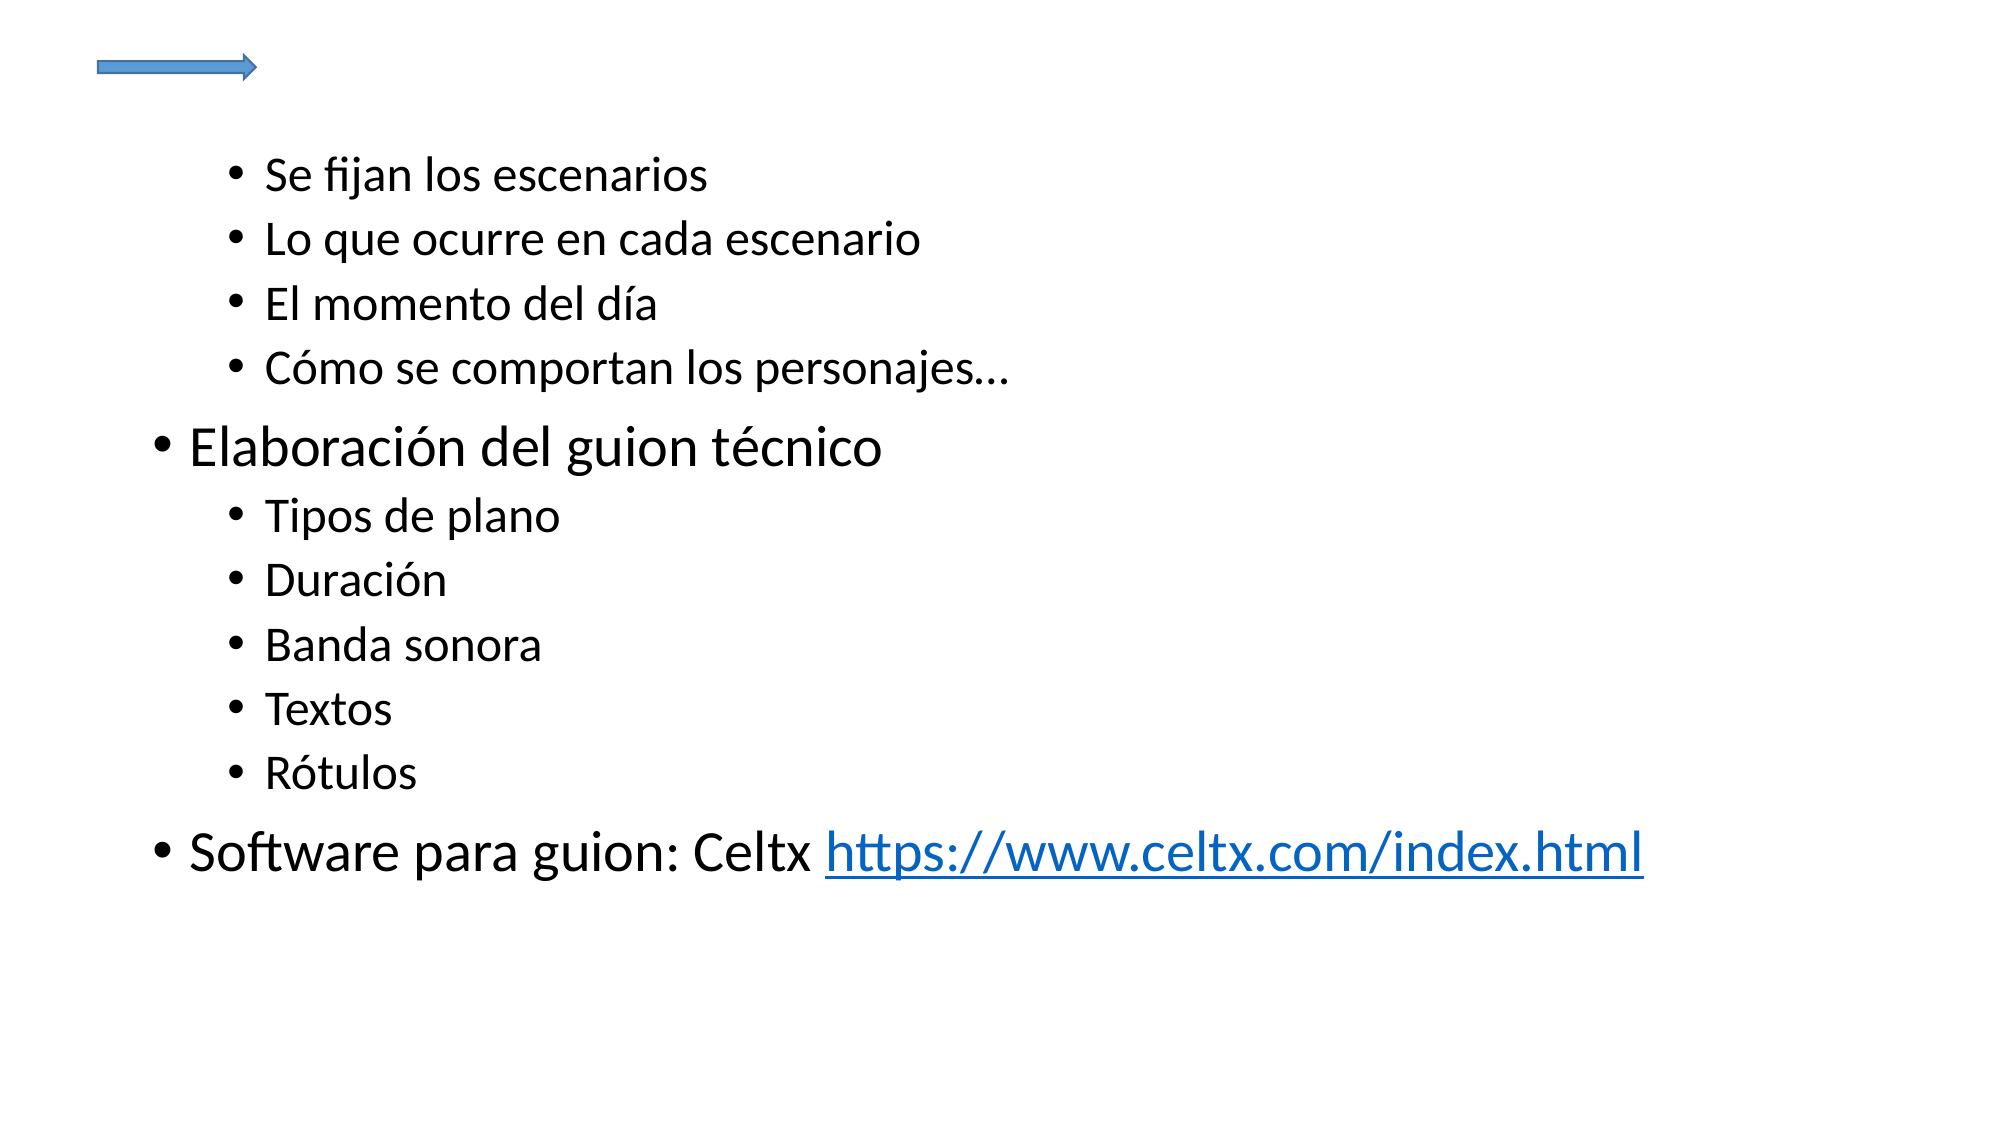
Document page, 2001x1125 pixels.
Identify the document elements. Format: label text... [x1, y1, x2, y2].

text_box [96, 52, 258, 82]
list Se fijan los escenarios Lo que ocurre en cada escenario El momento del día Cómo se comportan los personajes… Elaboración del guion técnico Tipos de plano Duración Banda sonora Textos Rótulos Software para guion: Celtx https://www.celtx.com/index.html [137, 140, 1863, 1014]
